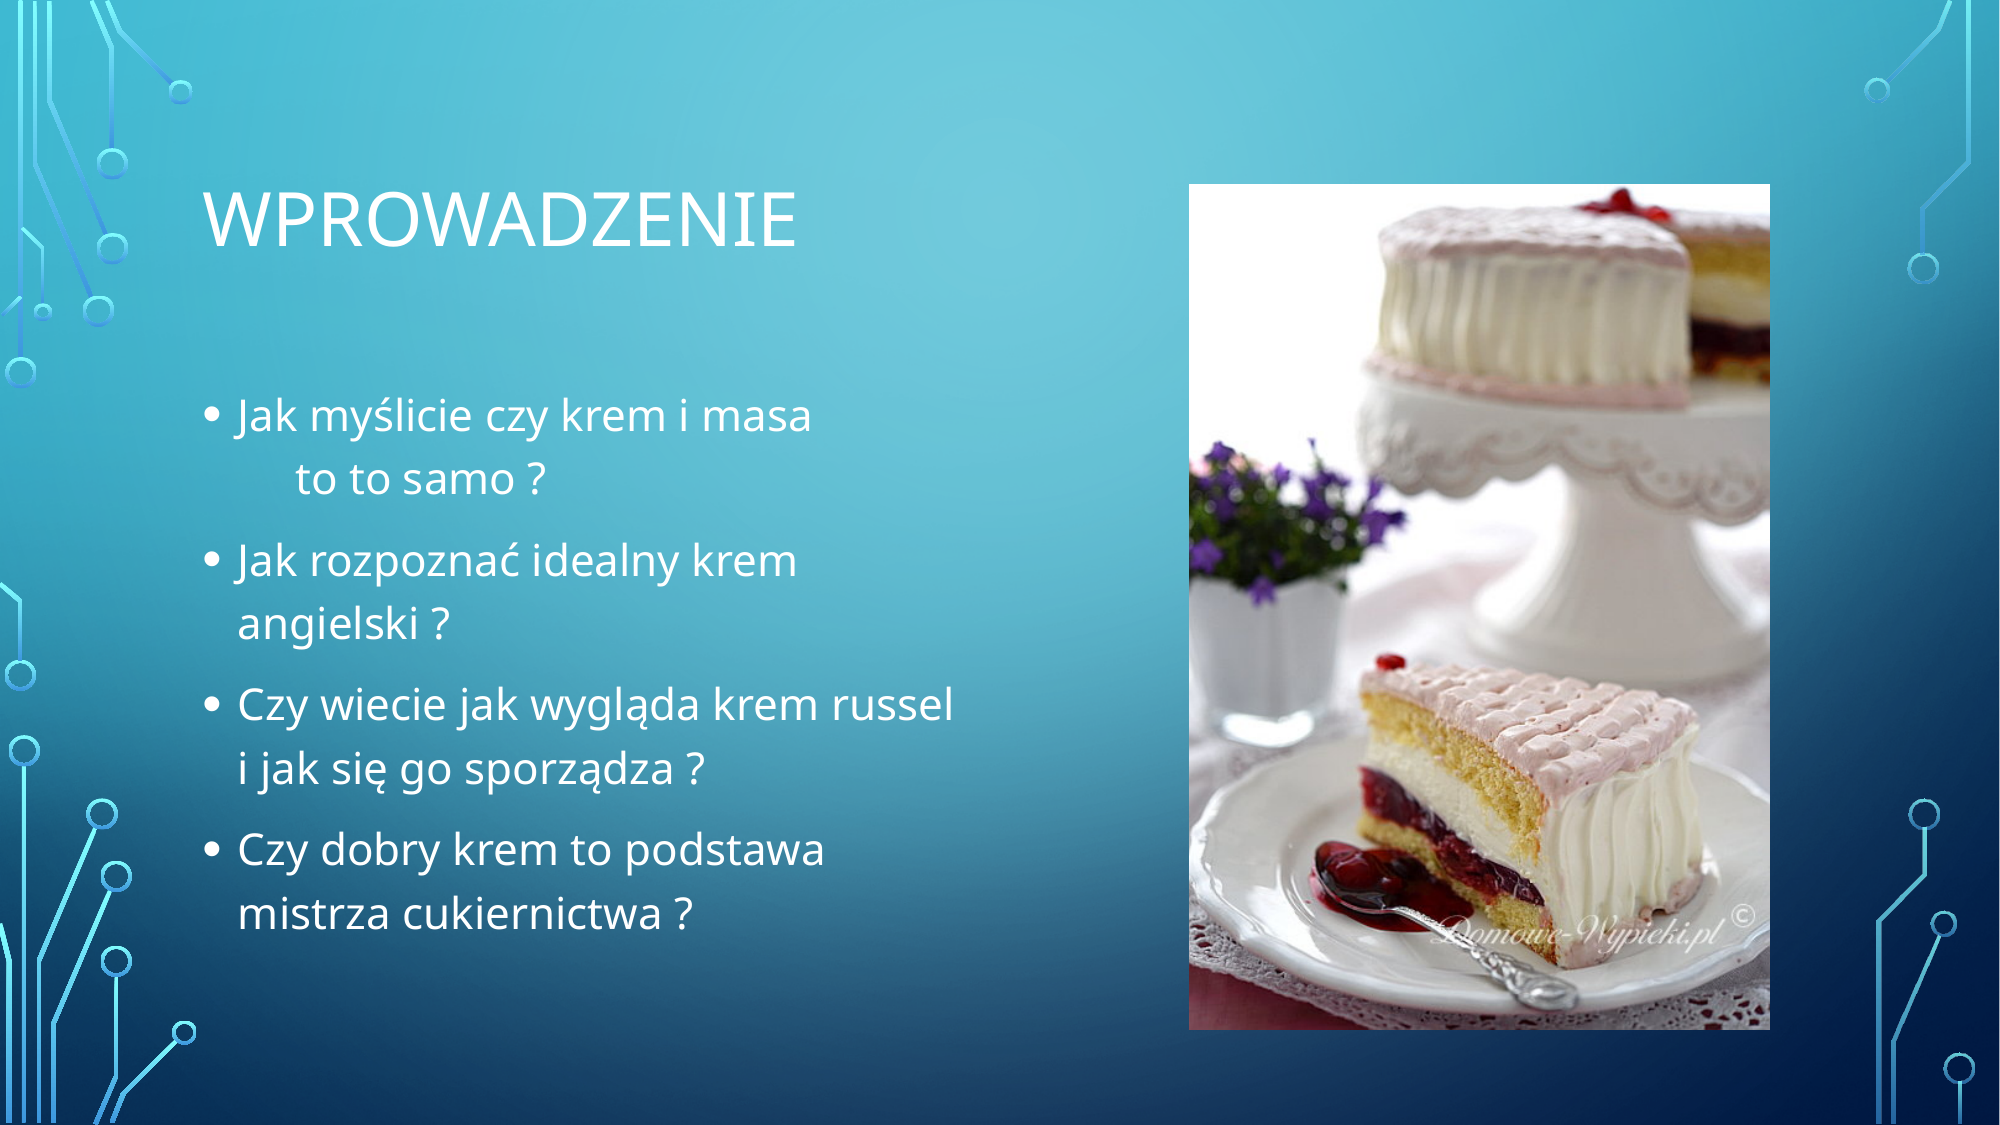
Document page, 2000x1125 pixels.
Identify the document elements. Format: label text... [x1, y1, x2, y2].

title Wprowadzenie [187, 101, 1812, 344]
list Jak myślicie czy krem i masa to to samo ? Jak rozpoznać idealny krem angielski ? Czy wiecie jak wygląda krem russel i jak się go sporządza ? Czy dobry krem to podstawa mistrza cukiernictwa ? [187, 369, 988, 950]
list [1189, 184, 1770, 1030]
